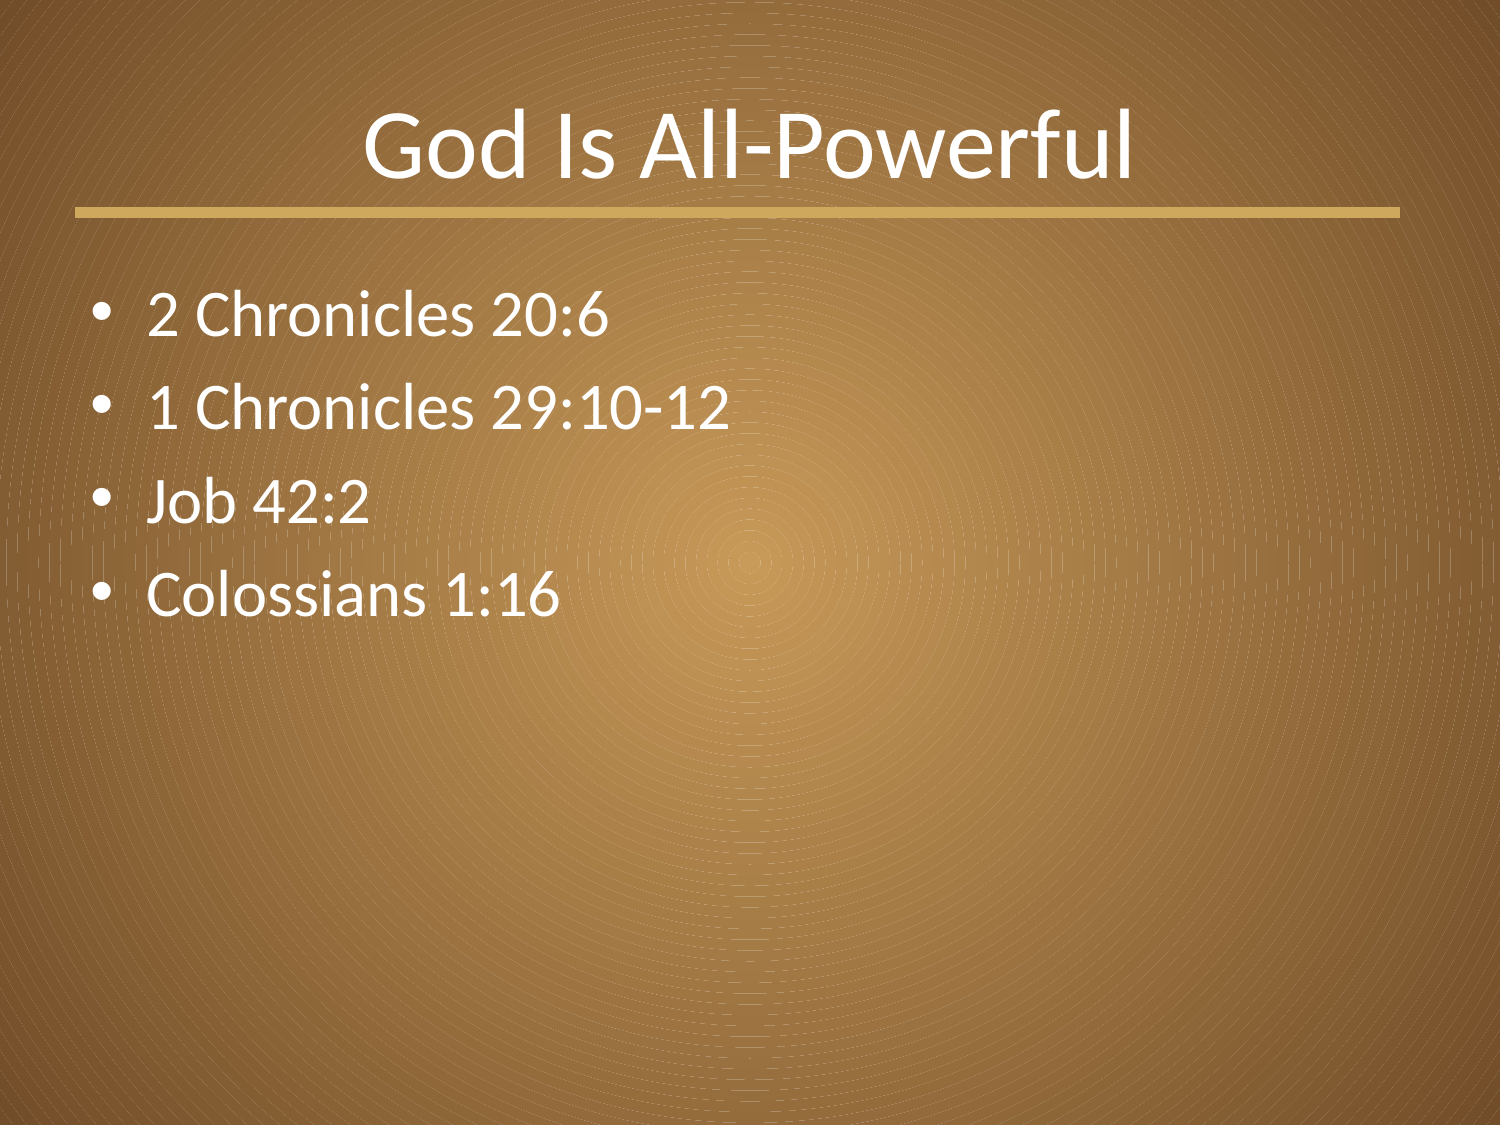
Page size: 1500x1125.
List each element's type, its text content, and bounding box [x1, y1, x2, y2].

title God Is All-Powerful [75, 45, 1425, 233]
list 2 Chronicles 20:6 1 Chronicles 29:10-12 Job 42:2 Colossians 1:16 [75, 262, 1425, 1005]
